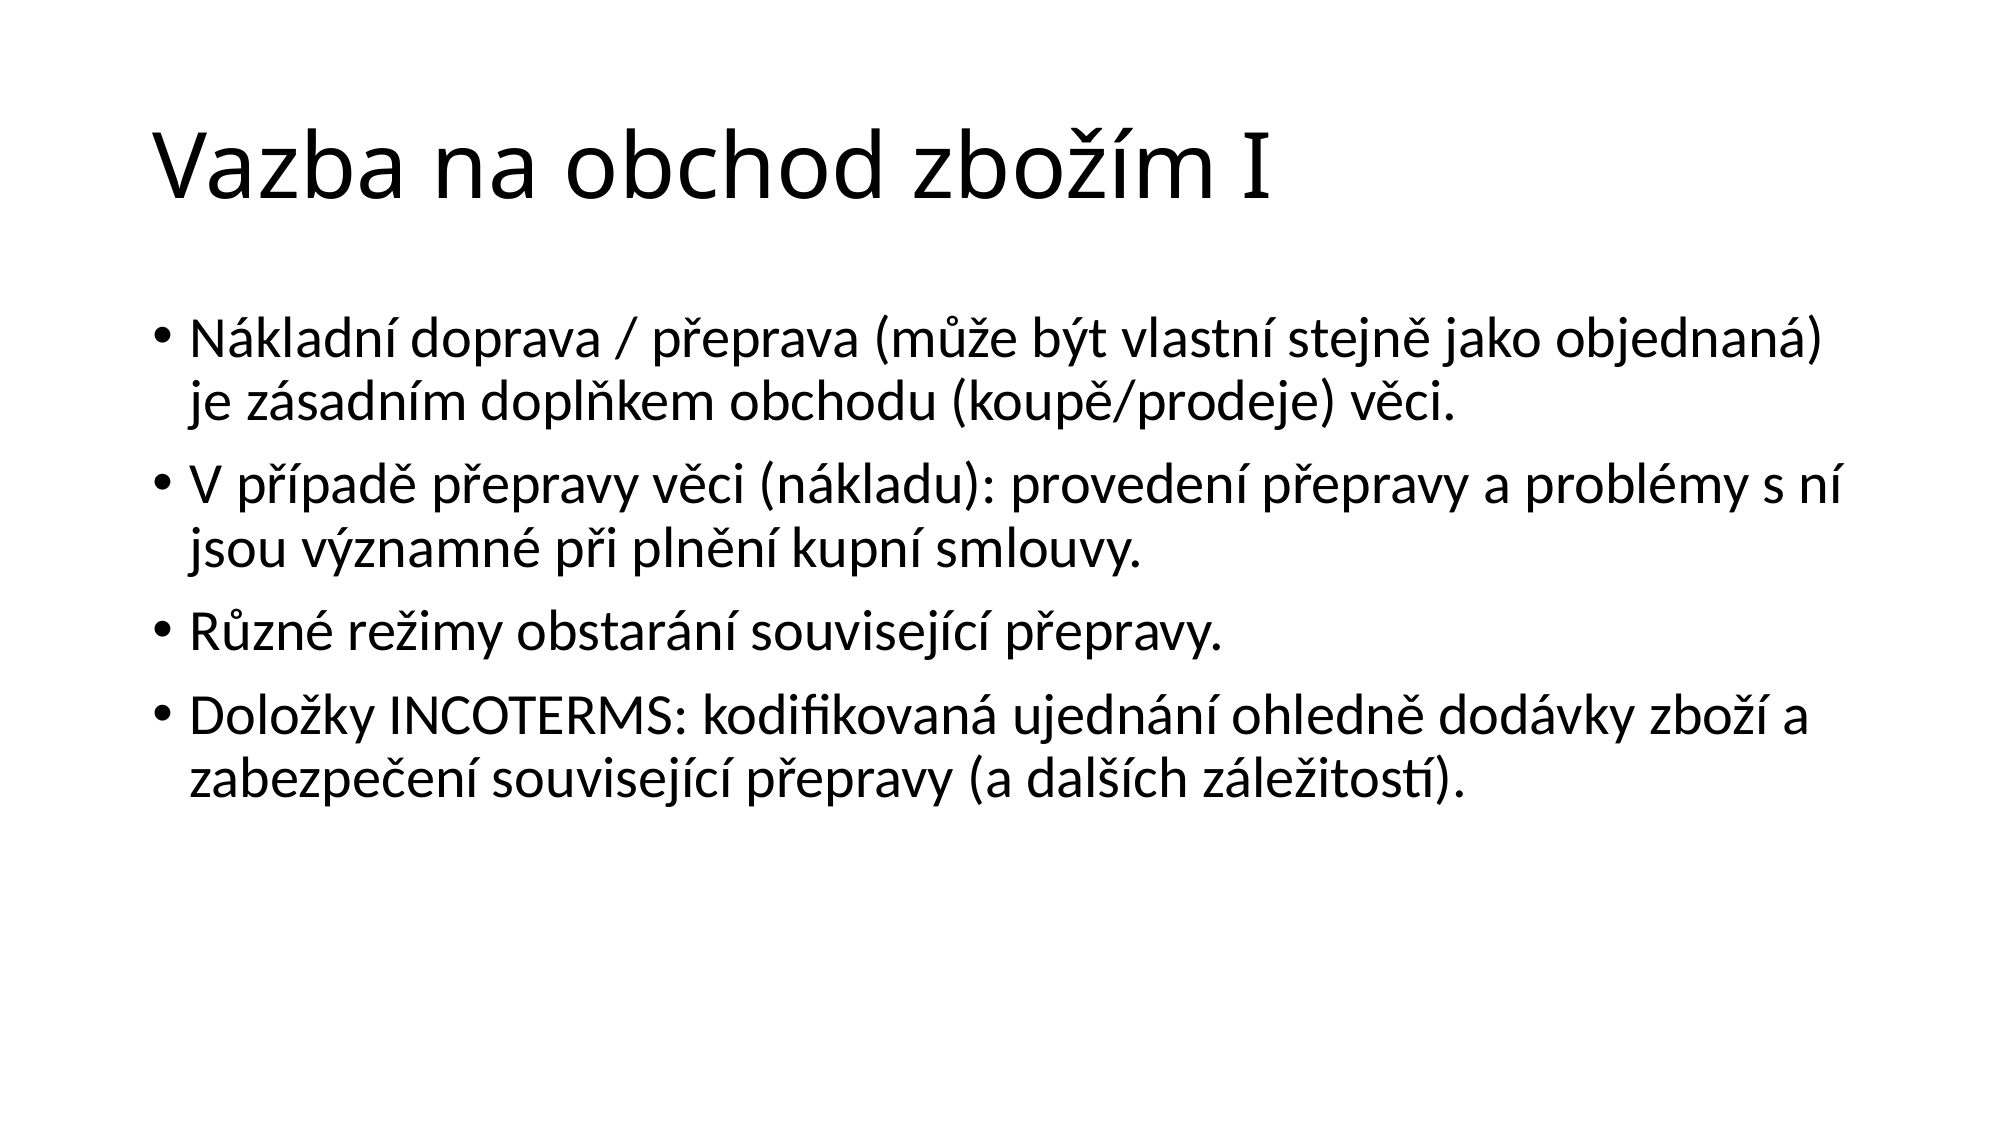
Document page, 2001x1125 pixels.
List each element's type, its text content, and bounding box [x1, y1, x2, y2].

list Nákladní doprava / přeprava (může být vlastní stejně jako objednaná) je zásadním doplňkem obchodu (koupě/prodeje) věci. V případě přepravy věci (nákladu): provedení přepravy a problémy s ní jsou významné při plnění kupní smlouvy. Různé režimy obstarání související přepravy. Doložky INCOTERMS: kodifikovaná ujednání ohledně dodávky zboží a zabezpečení související přepravy (a dalších záležitostí). [137, 299, 1863, 1014]
title Vazba na obchod zbožím I [137, 59, 1863, 278]
